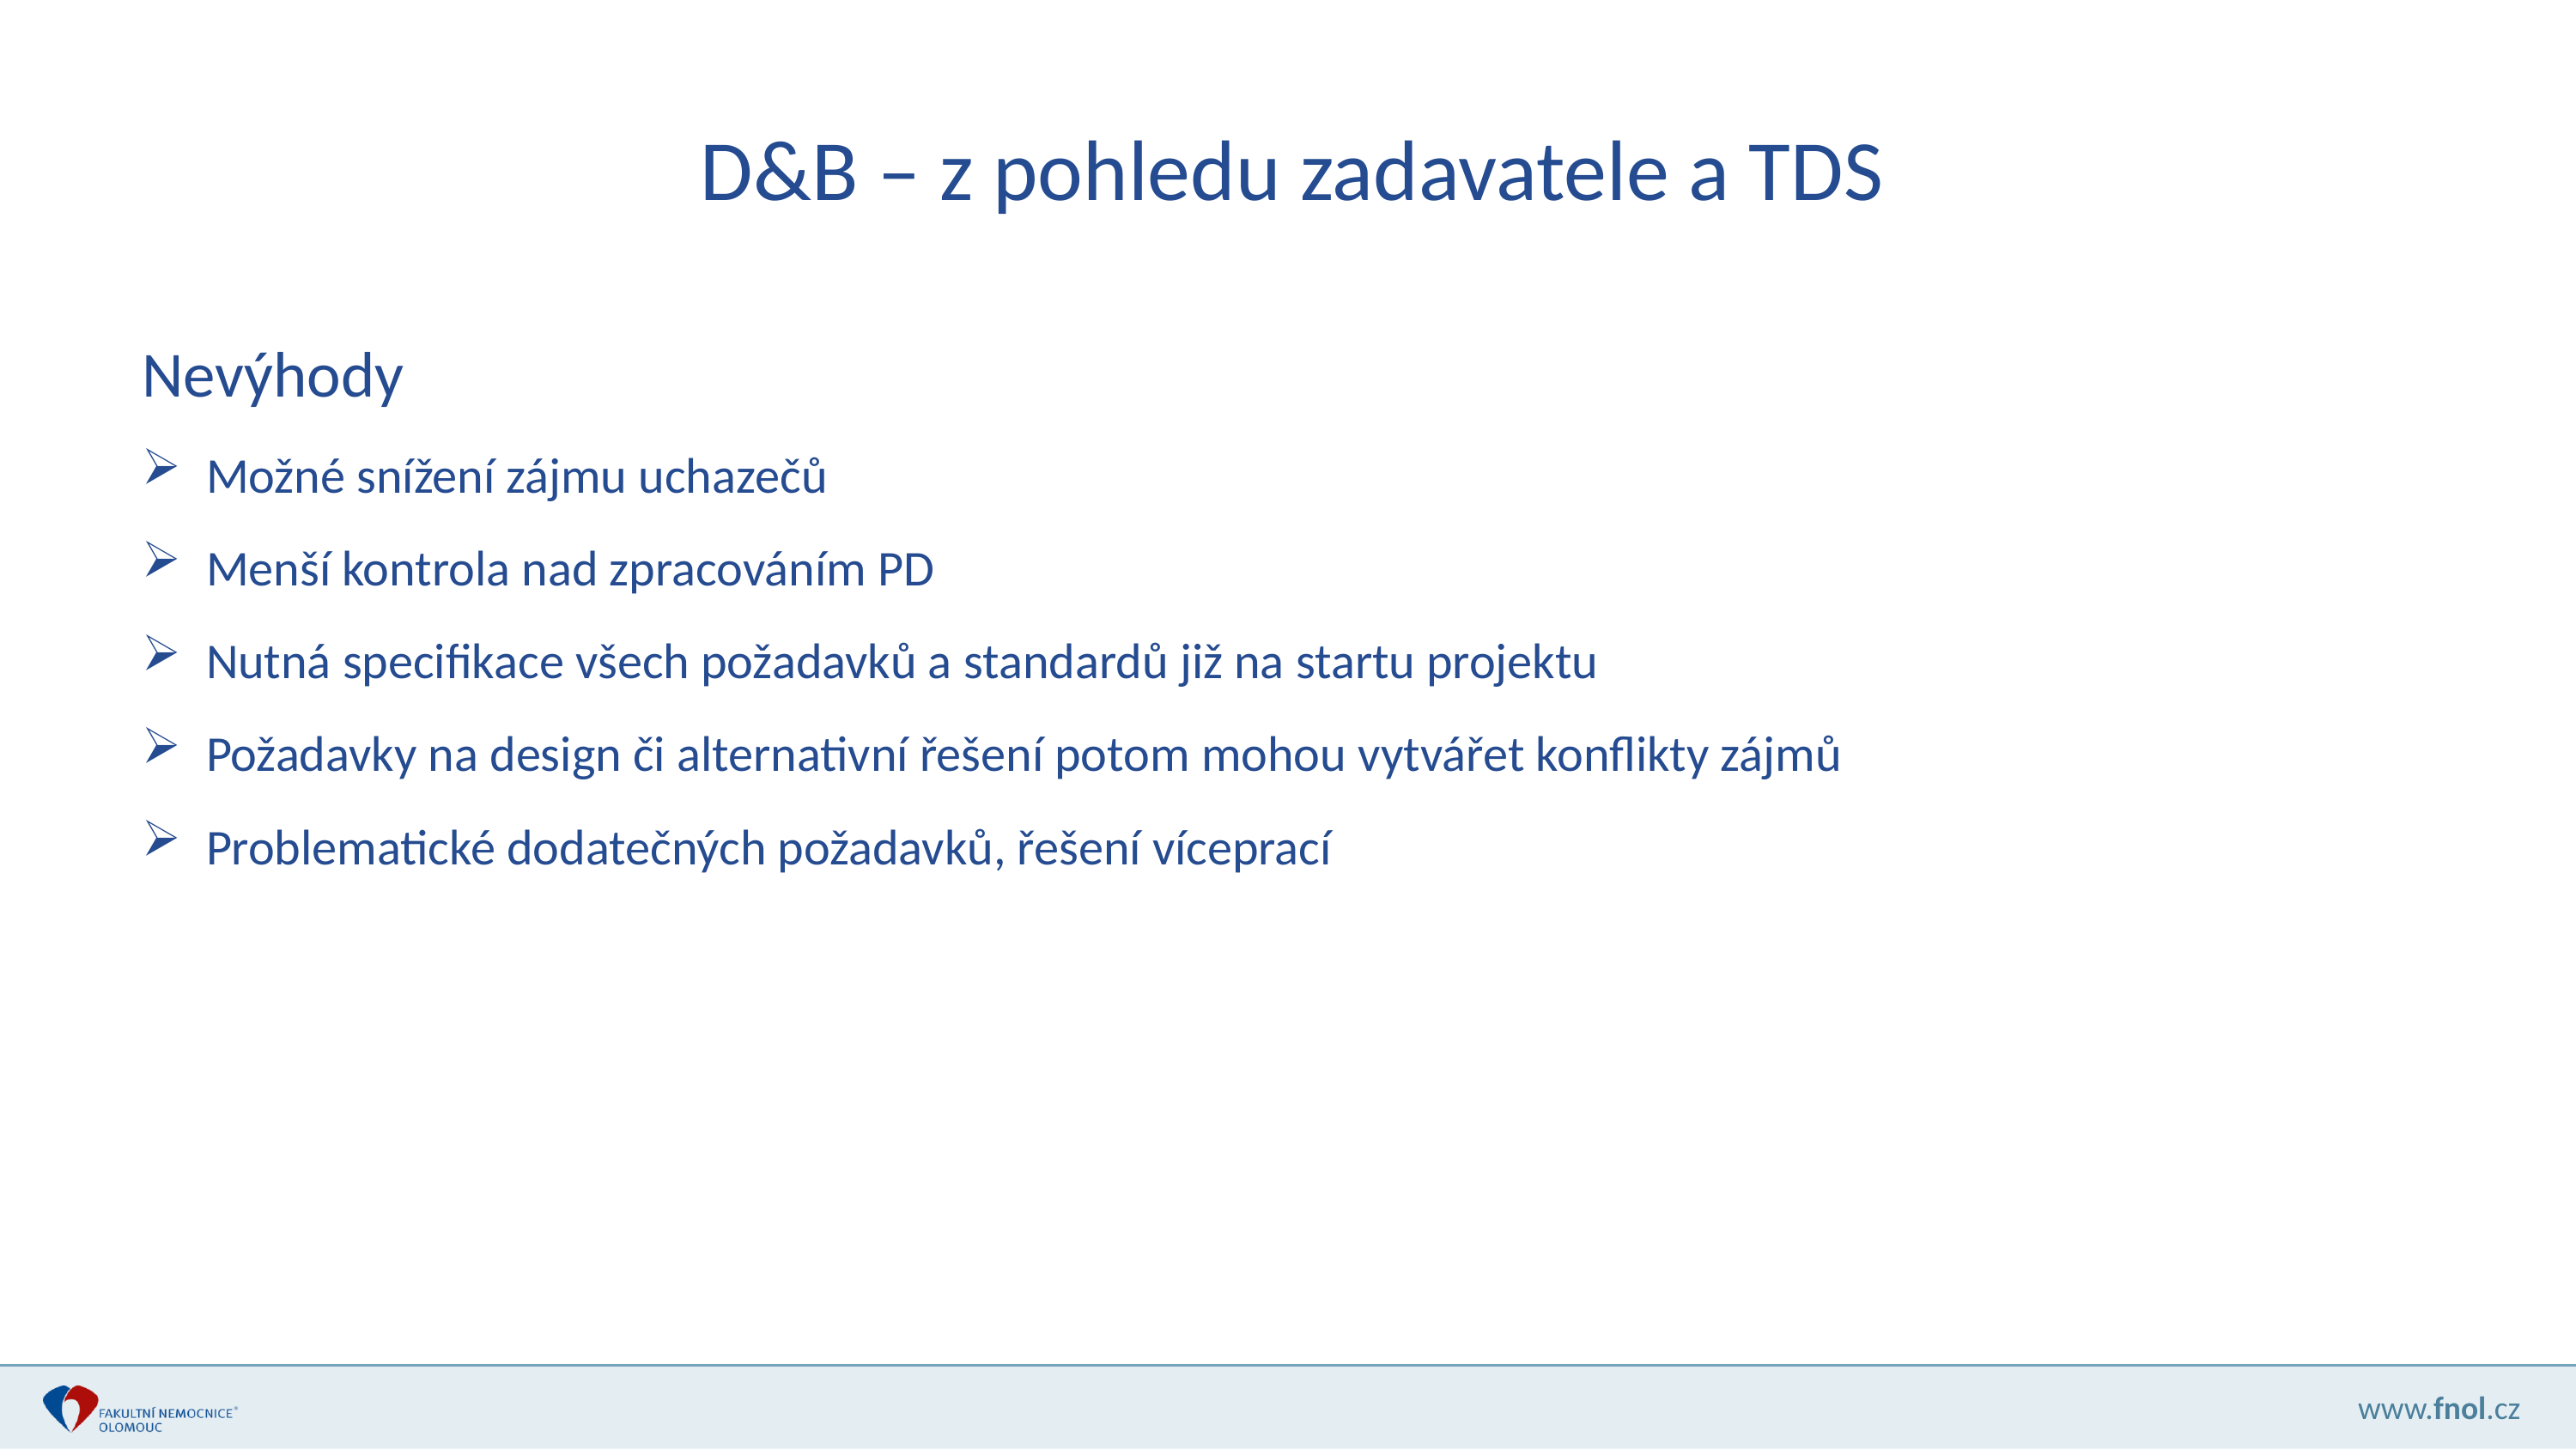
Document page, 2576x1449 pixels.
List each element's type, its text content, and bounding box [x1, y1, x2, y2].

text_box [0, 1365, 2576, 1449]
text_box Nevýhody Možné snížení zájmu uchazečů Menší kontrola nad zpracováním PD Nutná specifikace všech požadavků a standardů již na startu projektu Požadavky na design či alternativní řešení potom mohou vytvářet konflikty zájmů Problematické dodatečných požadavků, řešení víceprací [128, 318, 2447, 1293]
title D&B – z pohledu zadavatele a TDS [46, 0, 2537, 345]
